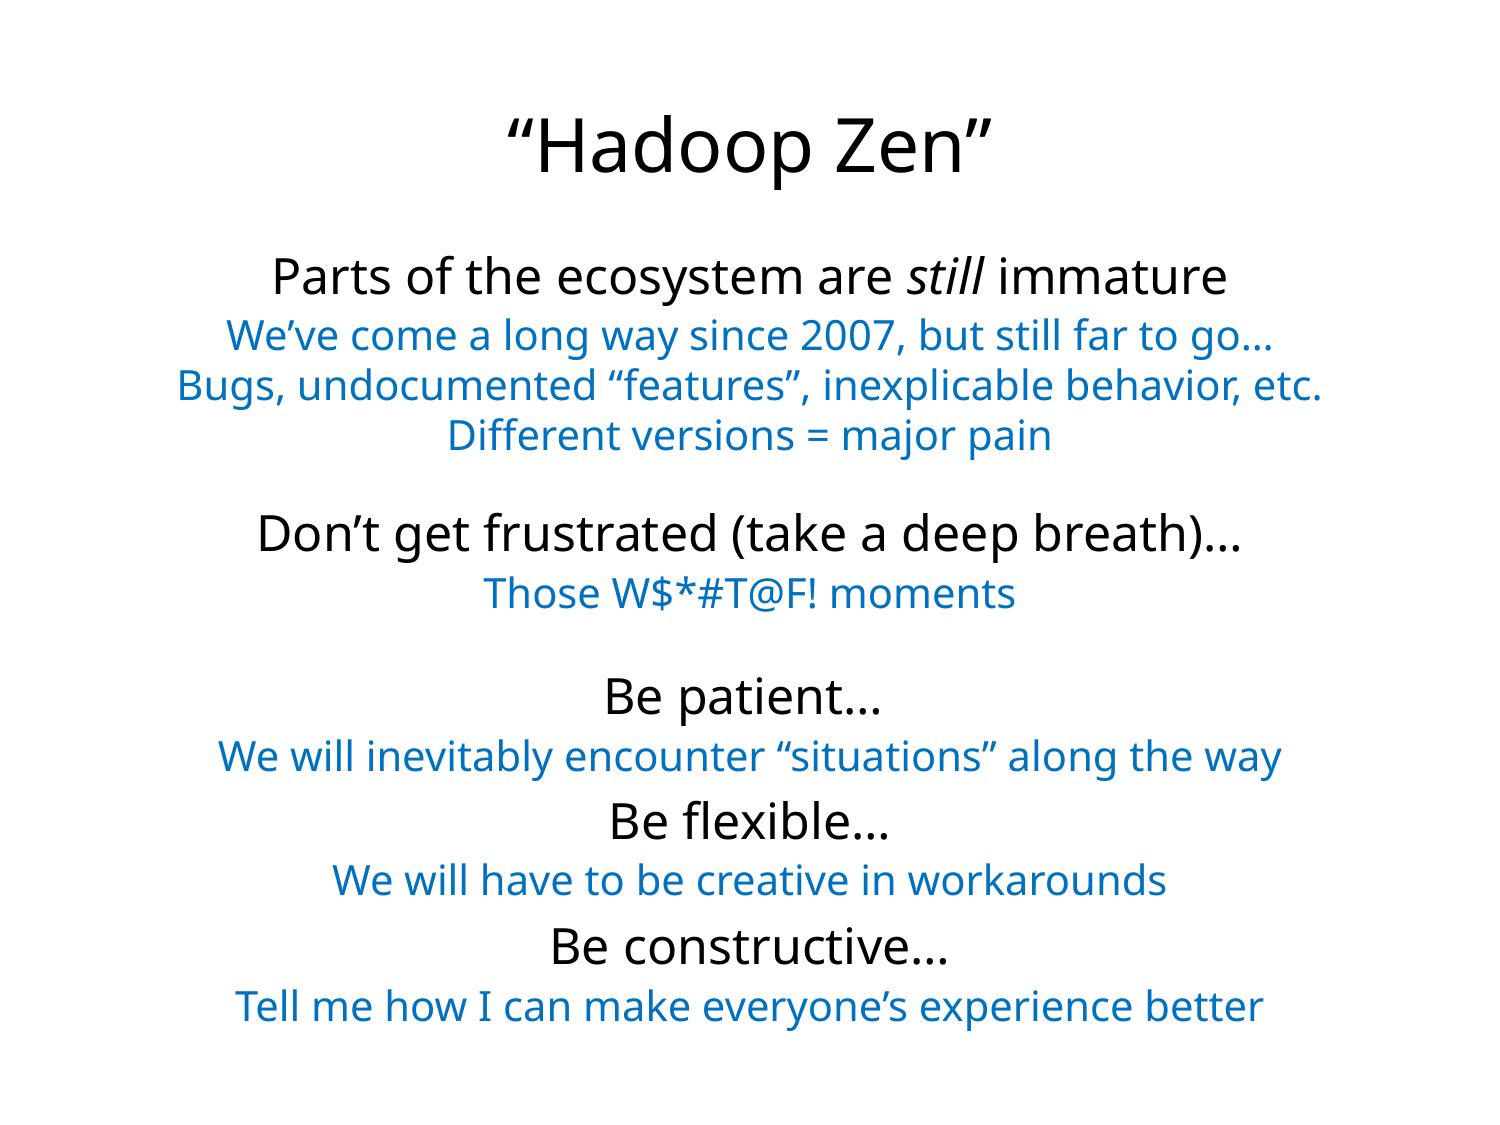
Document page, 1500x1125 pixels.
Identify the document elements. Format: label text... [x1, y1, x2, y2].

text_box Parts of the ecosystem are still immature [0, 237, 1500, 301]
text_box Be patient… [0, 656, 1500, 721]
text_box Be constructive… [0, 906, 1500, 971]
text_box “Hadoop Zen” [0, 90, 1500, 203]
text_box We will inevitably encounter “situations” along the way [0, 721, 1500, 781]
text_box We will have to be creative in workarounds [0, 846, 1500, 906]
text_box We’ve come a long way since 2007, but still far to go… Bugs, undocumented “features”, inexplicable behavior, etc. Different versions = major pain [0, 301, 1500, 467]
text_box Tell me how I can make everyone’s experience better [0, 971, 1500, 1037]
text_box Those W$*#T@F! moments [0, 559, 1500, 625]
text_box Be flexible… [0, 781, 1500, 846]
text_box Don’t get frustrated (take a deep breath)… [0, 494, 1500, 559]
